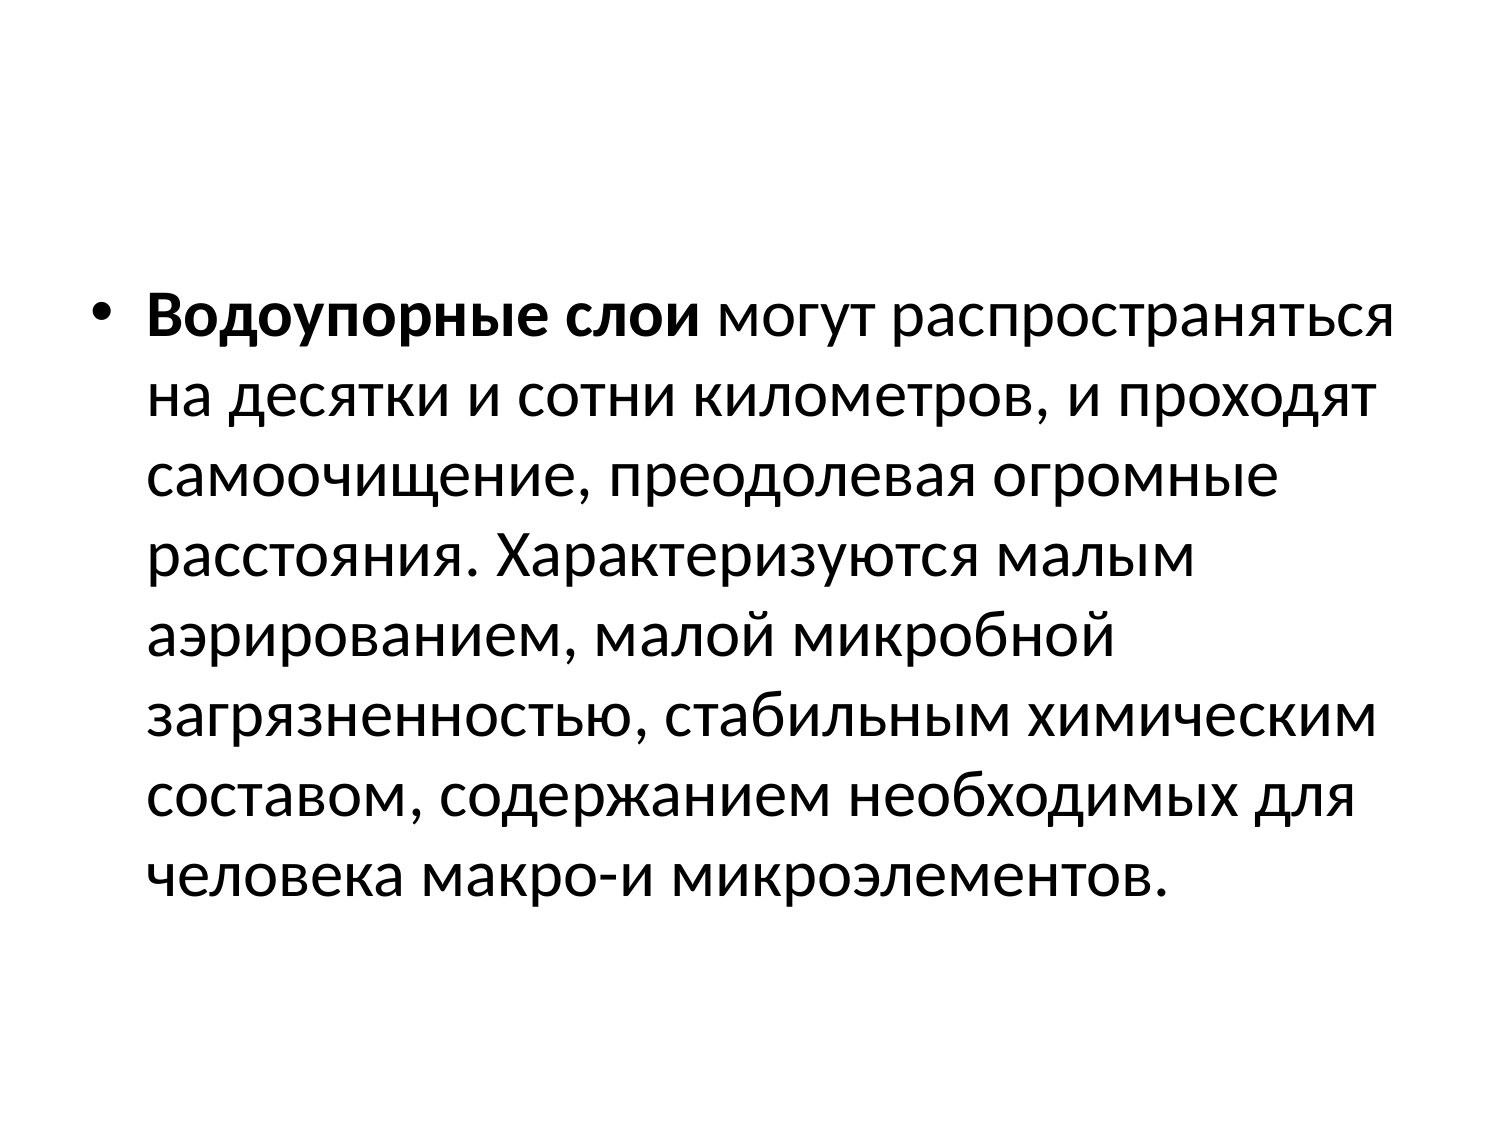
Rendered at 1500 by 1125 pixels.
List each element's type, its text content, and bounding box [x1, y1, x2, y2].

list Водоупорные слои могут распространяться на десятки и сотни километров, и проходят самоочищение, преодолевая огромные расстояния. Характеризуются малым аэрированием, малой микробной загрязненностью, стабильным химическим составом, содержанием необходимых для человека макро-и микроэлементов. [75, 262, 1425, 1005]
